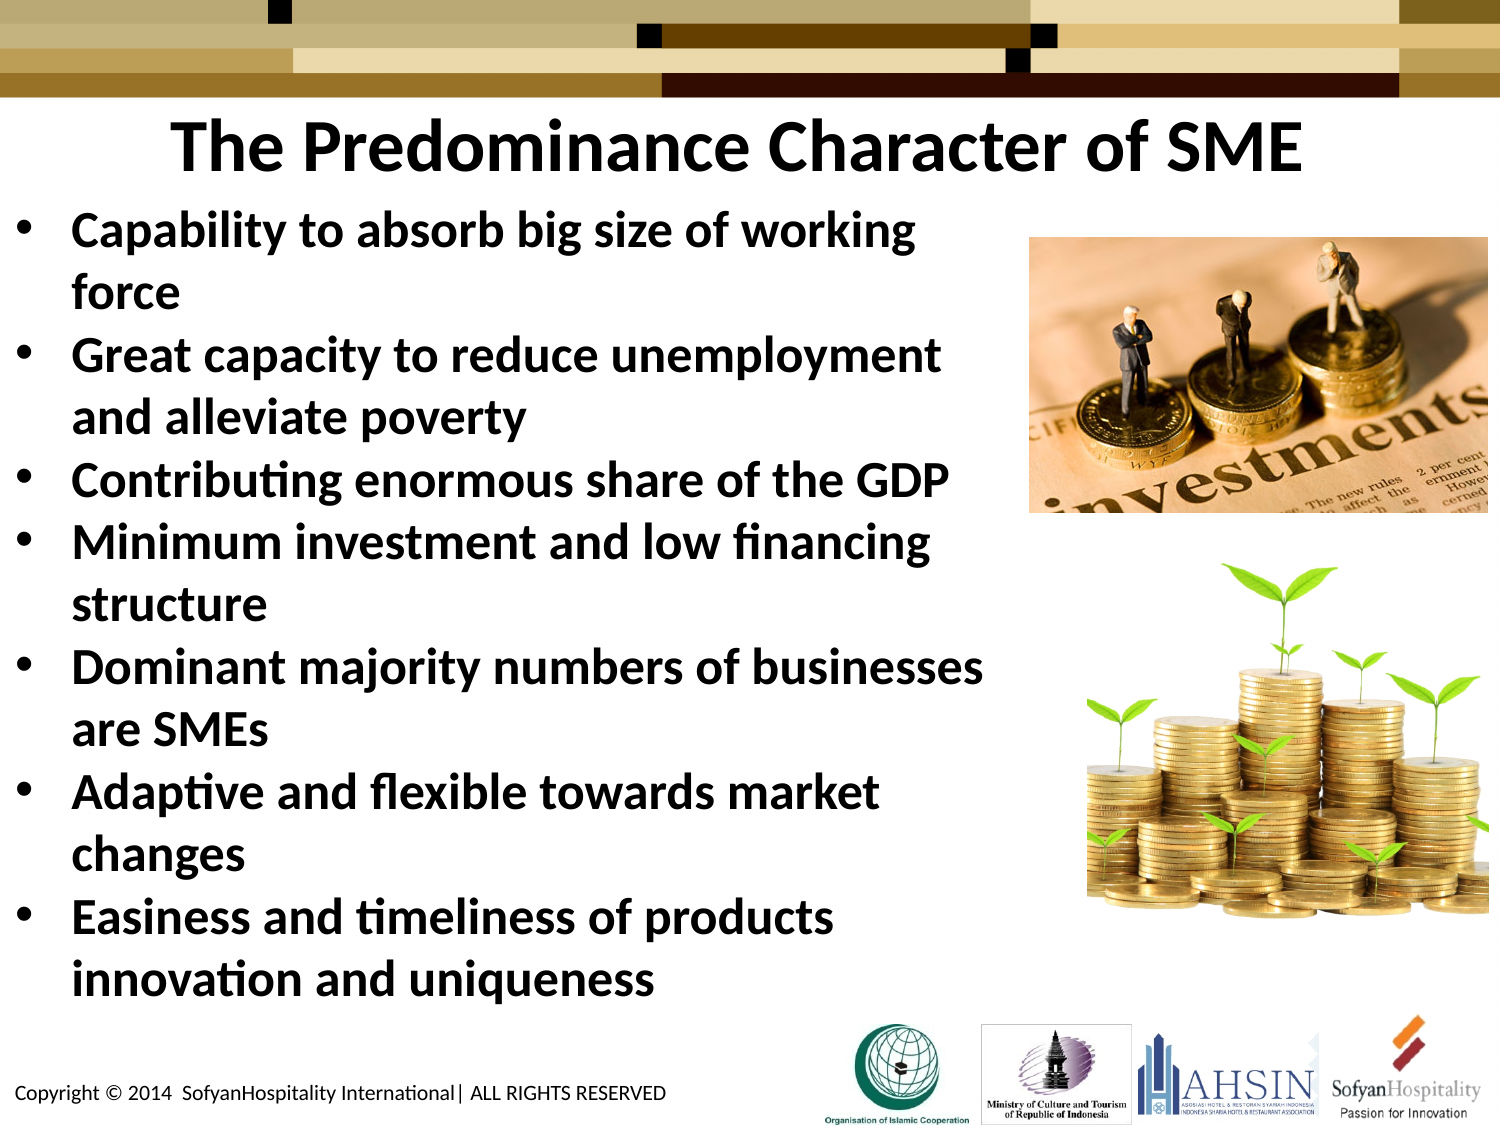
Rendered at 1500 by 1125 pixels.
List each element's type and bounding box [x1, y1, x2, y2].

text_box [1324, 1012, 1488, 1125]
picture [0, 0, 1500, 1125]
